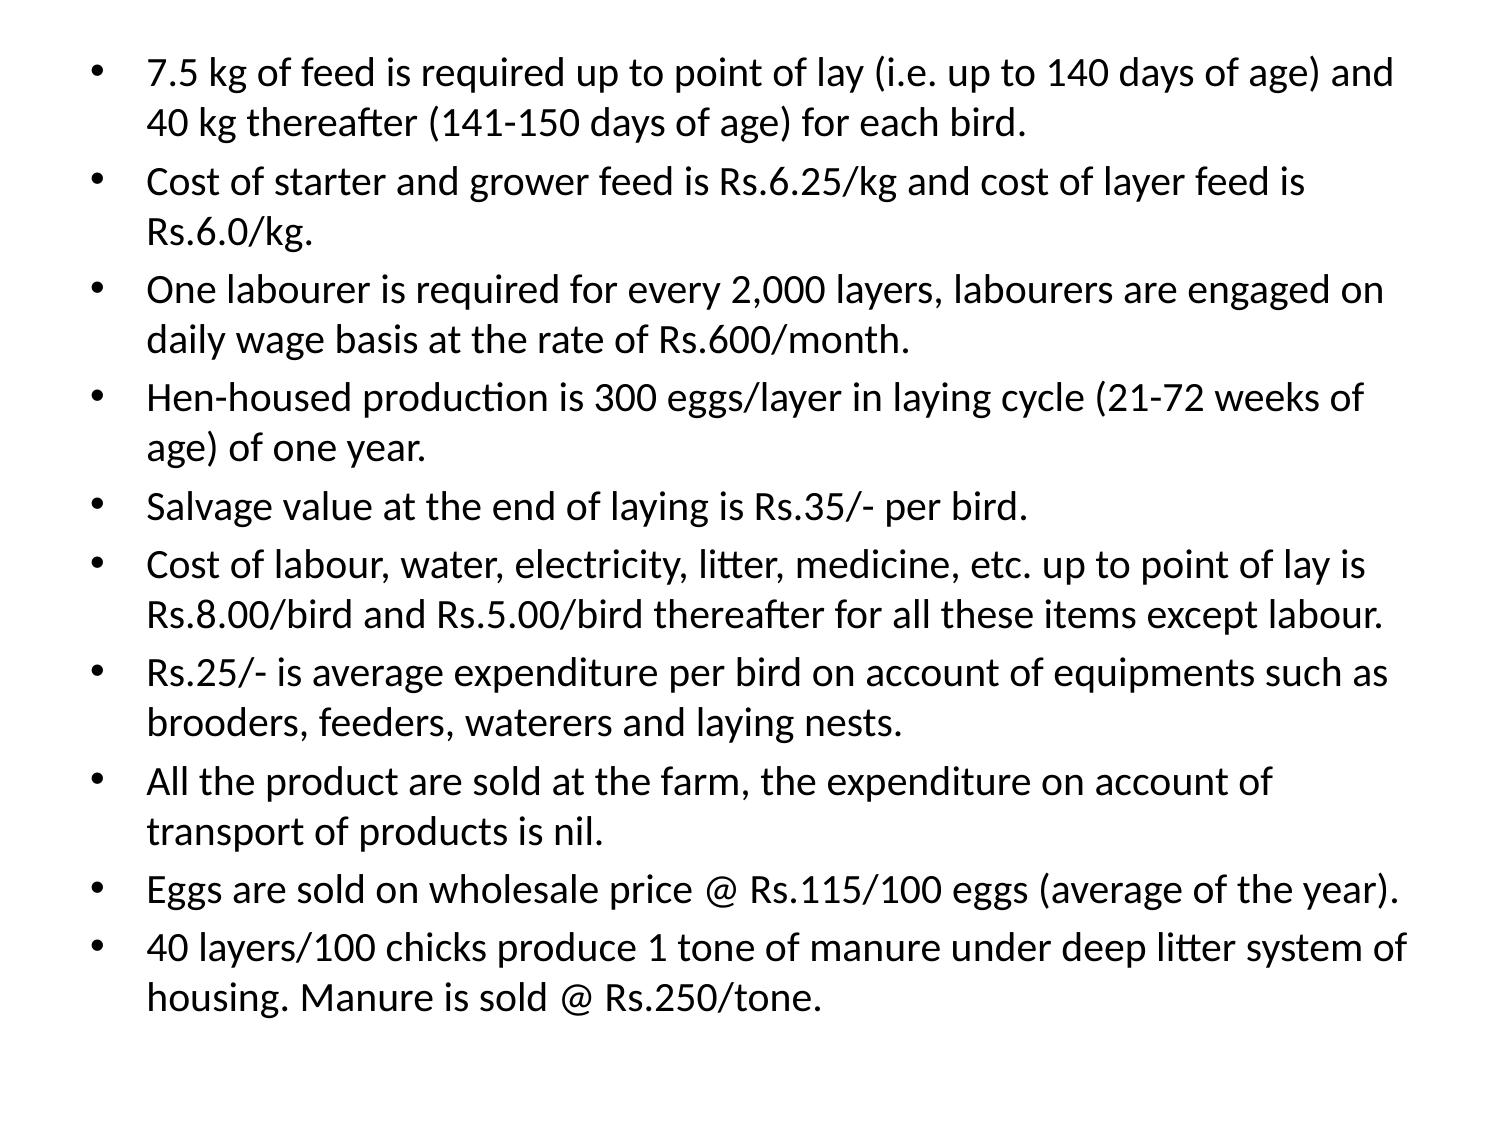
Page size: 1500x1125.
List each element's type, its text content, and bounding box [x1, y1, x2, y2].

list 7.5 kg of feed is required up to point of lay (i.e. up to 140 days of age) and 40 kg thereafter (141-150 days of age) for each bird. Cost of starter and grower feed is Rs.6.25/kg and cost of layer feed is Rs.6.0/kg. One labourer is required for every 2,000 layers, labourers are engaged on daily wage basis at the rate of Rs.600/month. Hen-housed production is 300 eggs/layer in laying cycle (21-72 weeks of age) of one year. Salvage value at the end of laying is Rs.35/- per bird. Cost of labour, water, electricity, litter, medicine, etc. up to point of lay is Rs.8.00/bird and Rs.5.00/bird thereafter for all these items except labour. Rs.25/- is average expenditure per bird on account of equipments such as brooders, feeders, waterers and laying nests. All the product are sold at the farm, the expenditure on account of transport of products is nil. Eggs are sold on wholesale price @ Rs.115/100 eggs (average of the year). 40 layers/100 chicks produce 1 tone of manure under deep litter system of housing. Manure is sold @ Rs.250/tone. [75, 37, 1425, 1063]
